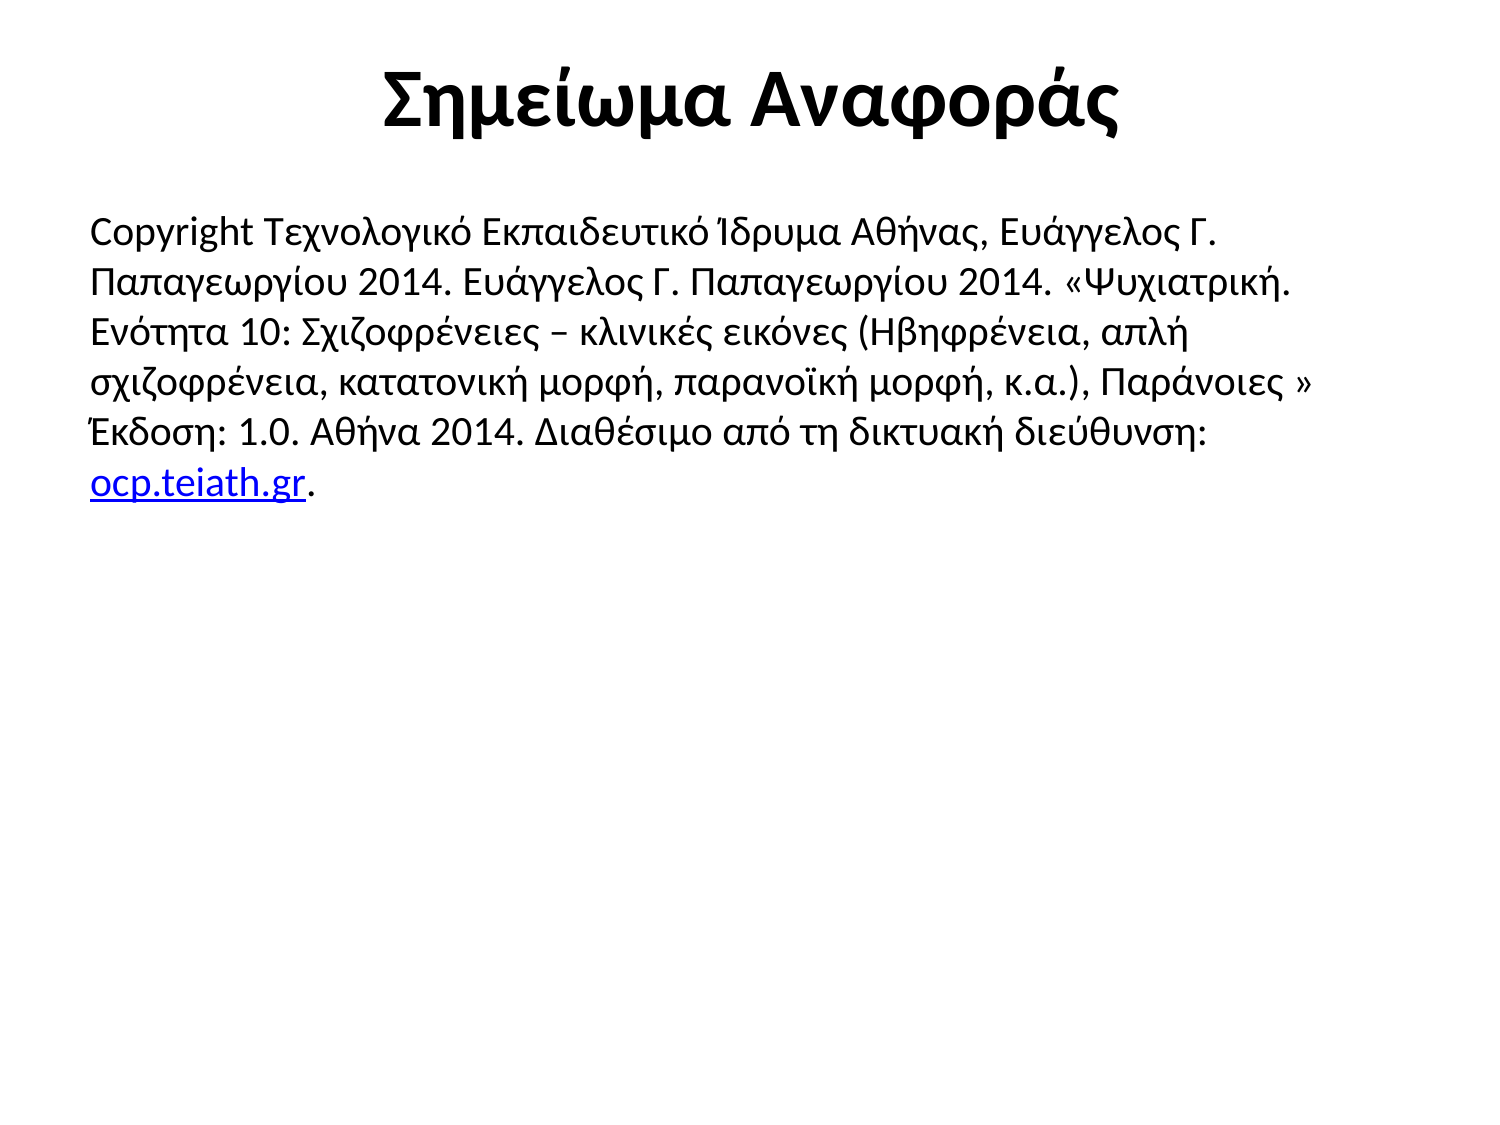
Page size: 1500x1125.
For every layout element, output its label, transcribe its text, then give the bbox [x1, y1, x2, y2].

title Σημείωμα Αναφοράς [76, 19, 1427, 169]
list Copyright Τεχνολογικό Εκπαιδευτικό Ίδρυμα Αθήνας, Ευάγγελος Γ. Παπαγεωργίου 2014. Ευάγγελος Γ. Παπαγεωργίου 2014. «Ψυχιατρική. Ενότητα 10: Σχιζοφρένειες – κλινικές εικόνες (Ηβηφρένεια, απλή σχιζοφρένεια, κατατονική μορφή, παρανοϊκή μορφή, κ.α.), Παράνοιες » Έκδοση: 1.0. Αθήνα 2014. Διαθέσιμο από τη δικτυακή διεύθυνση: ocp.teiath.gr. [75, 196, 1425, 1024]
